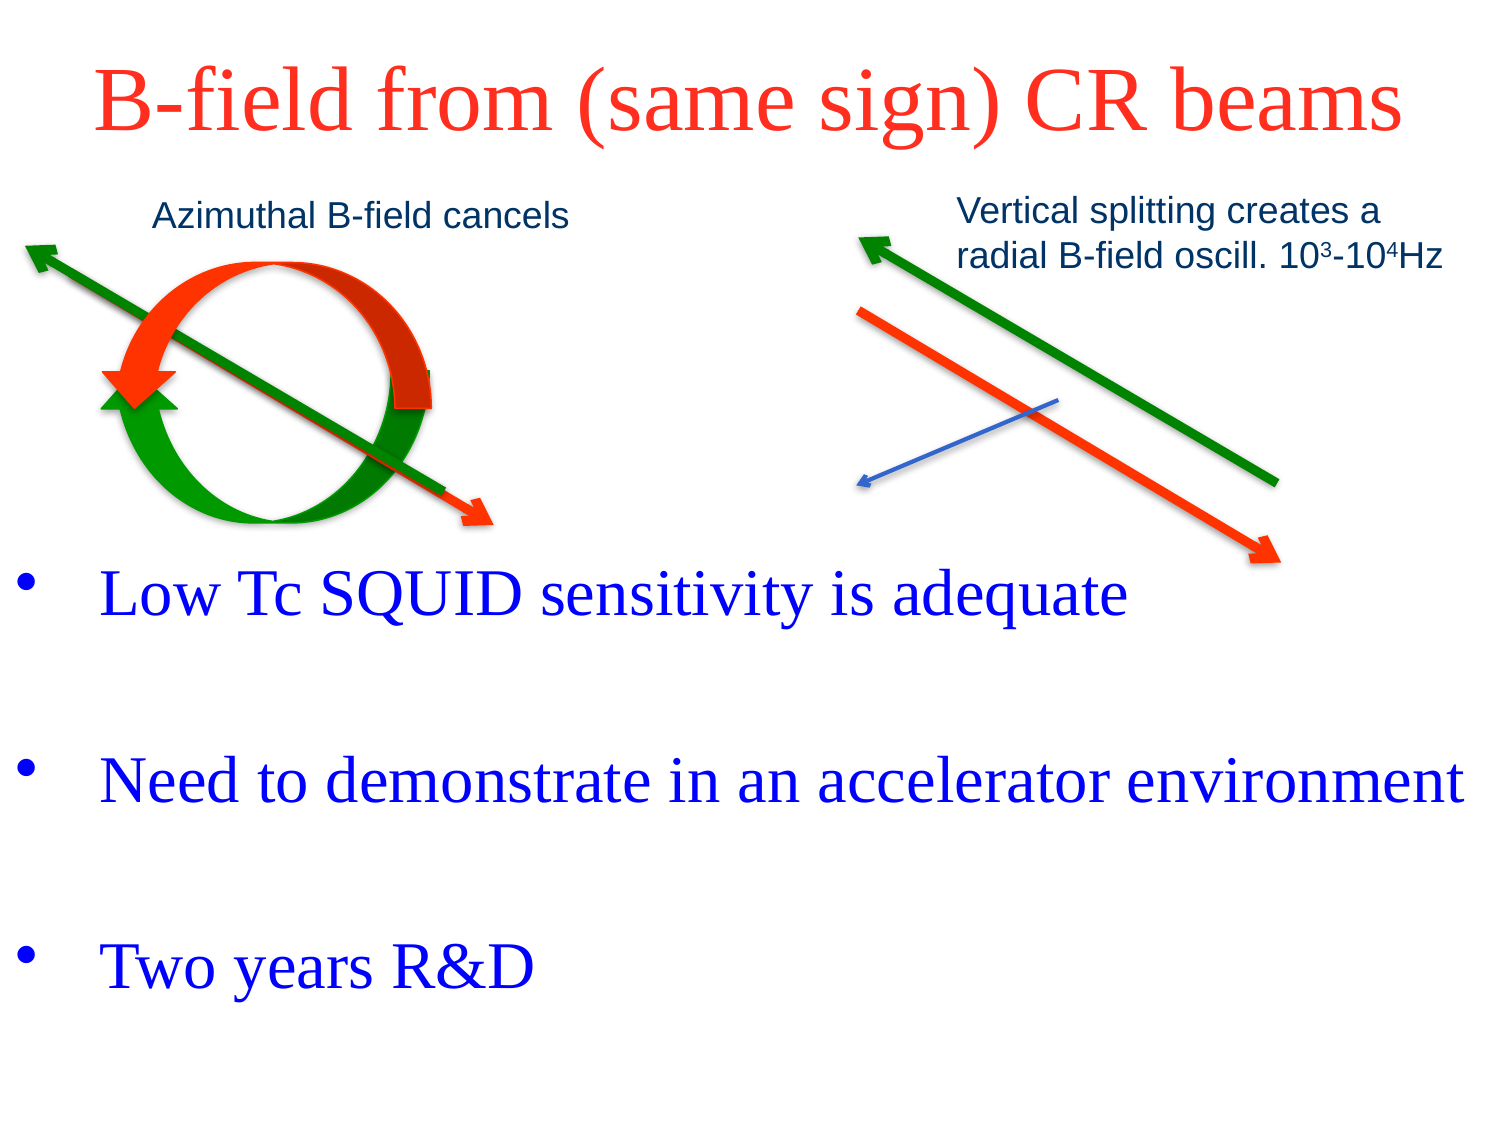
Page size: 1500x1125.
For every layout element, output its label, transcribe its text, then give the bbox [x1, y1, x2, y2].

text_box Vertical splitting creates a radial B-field oscill. 103-104Hz [941, 179, 1459, 284]
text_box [70, 272, 494, 526]
text_box Azimuthal B-field cancels [137, 183, 585, 243]
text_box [24, 245, 444, 492]
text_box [855, 237, 1282, 563]
text_box Low Tc SQUID sensitivity is adequate Need to demonstrate in an accelerator environment Two years R&D [0, 541, 1500, 1125]
title B-field from (same sign) CR beams [0, 0, 1500, 188]
